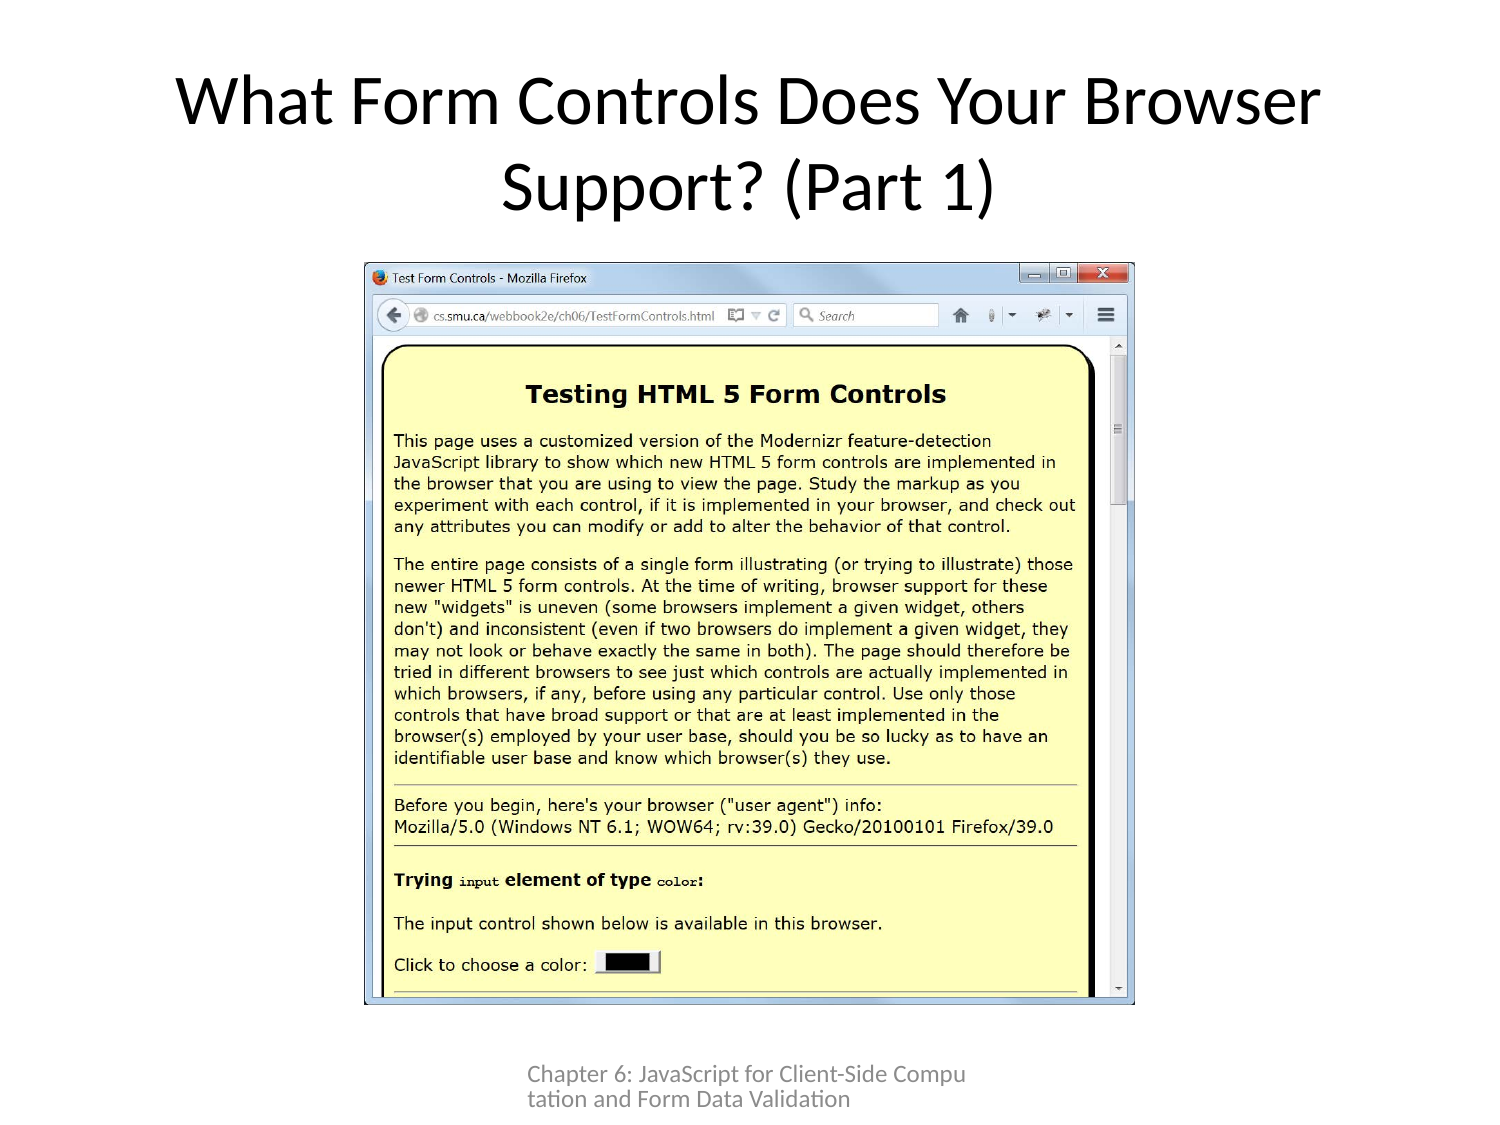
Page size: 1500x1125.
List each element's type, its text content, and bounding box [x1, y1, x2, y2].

footer Chapter 6: JavaScript for Client-Side Computation and Form Data Validation [512, 1042, 988, 1103]
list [364, 262, 1136, 1006]
title What Form Controls Does Your Browser Support? (Part 1) [75, 45, 1425, 233]
